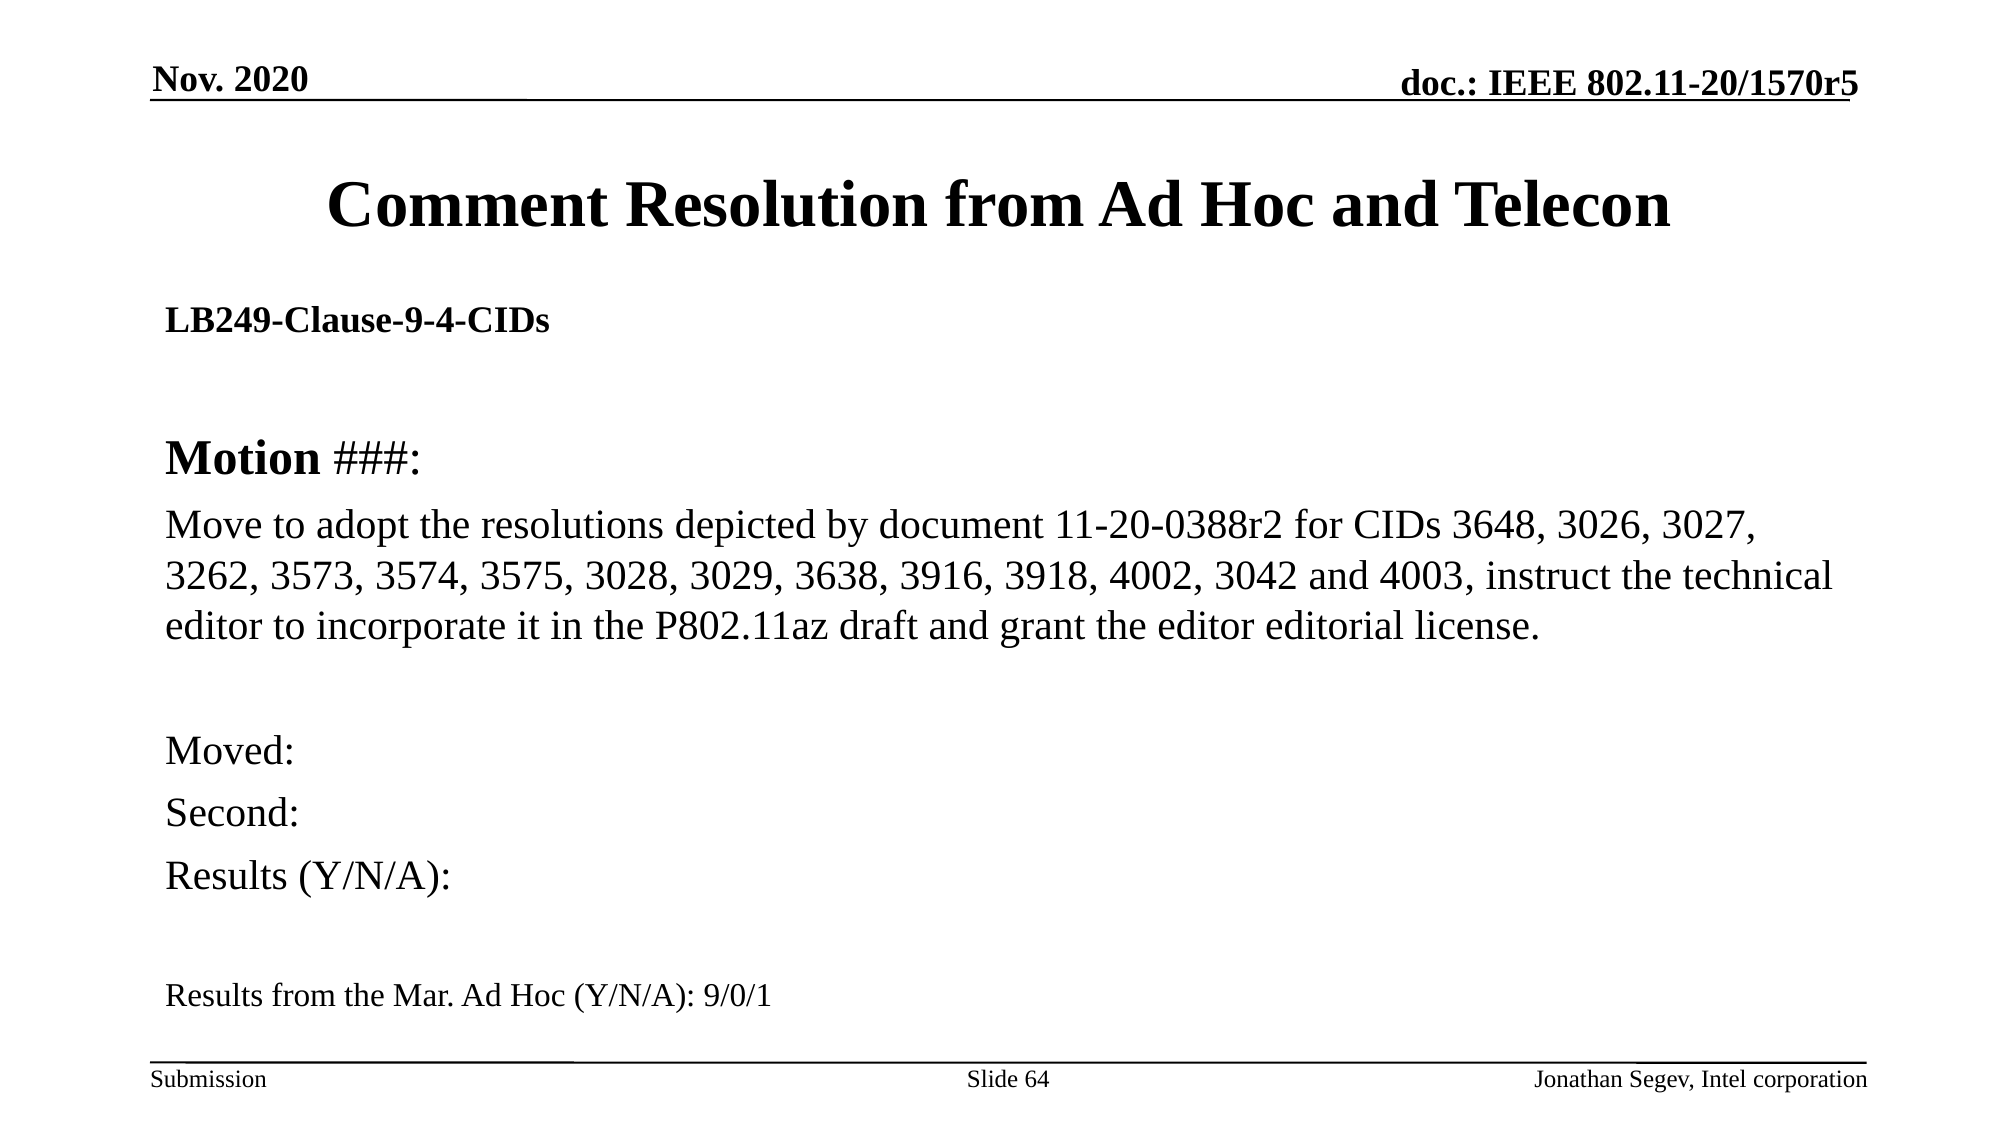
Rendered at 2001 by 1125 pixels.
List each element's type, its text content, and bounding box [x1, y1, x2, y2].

slide_number Slide 64 [950, 1061, 1067, 1123]
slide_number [152, 54, 563, 100]
title Comment Resolution from Ad Hoc and Telecon [149, 112, 1850, 286]
footer Jonathan Segev, Intel corporation [1171, 1061, 1869, 1093]
list LB249-Clause-9-4-CIDs Motion ###: Move to adopt the resolutions depicted by document 11-20-0388r2 for CIDs 3648, 3026, 3027, 3262, 3573, 3574, 3575, 3028, 3029, 3638, 3916, 3918, 4002, 3042 and 4003, instruct the technical editor to incorporate it in the P802.11az draft and grant the editor editorial license. Moved: Second: Results (Y/N/A): Results from the Mar. Ad Hoc (Y/N/A): 9/0/1 [149, 286, 1850, 1000]
